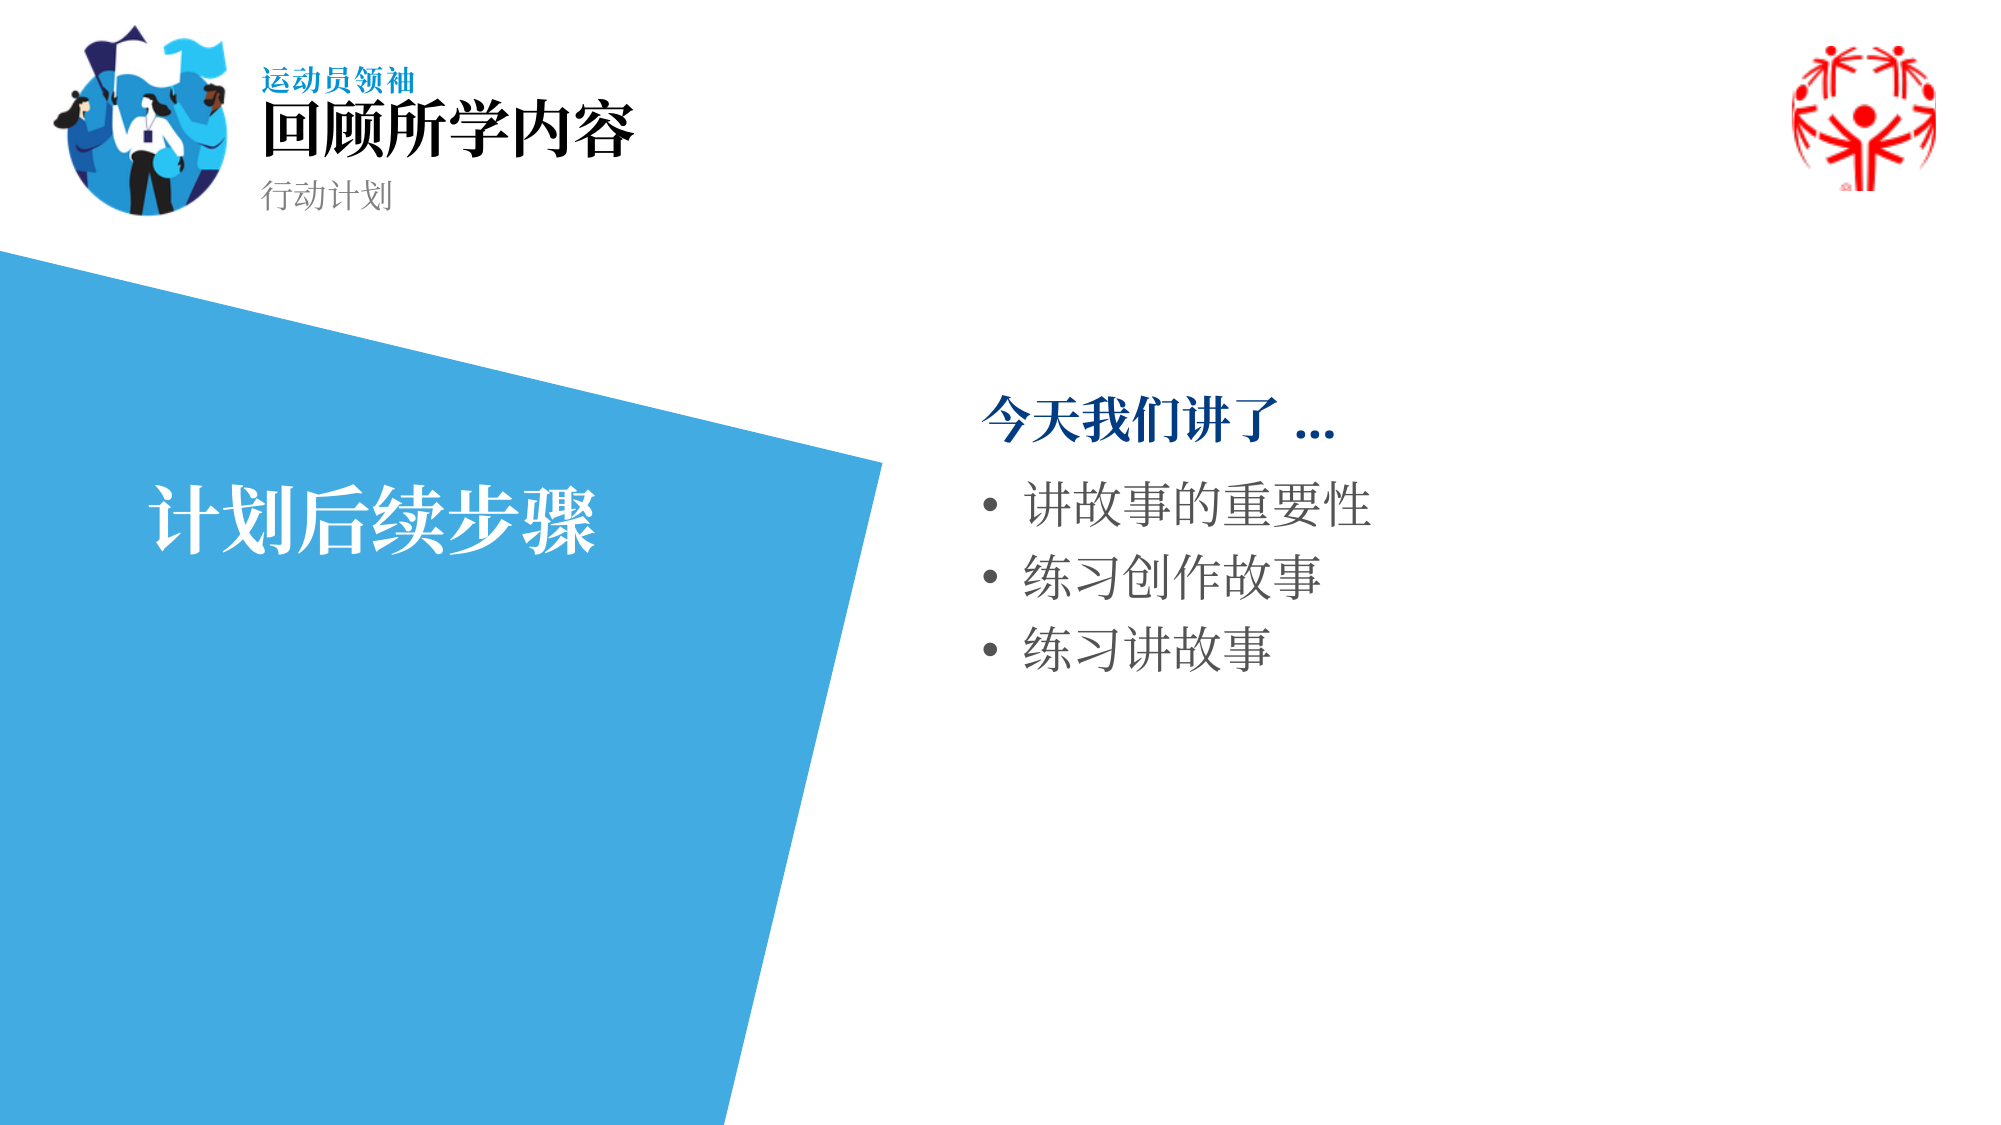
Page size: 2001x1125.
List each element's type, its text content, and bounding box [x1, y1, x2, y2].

picture [32, 6, 260, 235]
list 行动计划 [245, 172, 784, 235]
list 回顾所学内容 [245, 91, 1460, 168]
text_box [0, 249, 884, 1125]
list 今天我们讲了... 讲故事的重要性 练习创作故事 练习讲故事 [966, 381, 1869, 716]
text_box 计划后续步骤 [131, 465, 686, 571]
